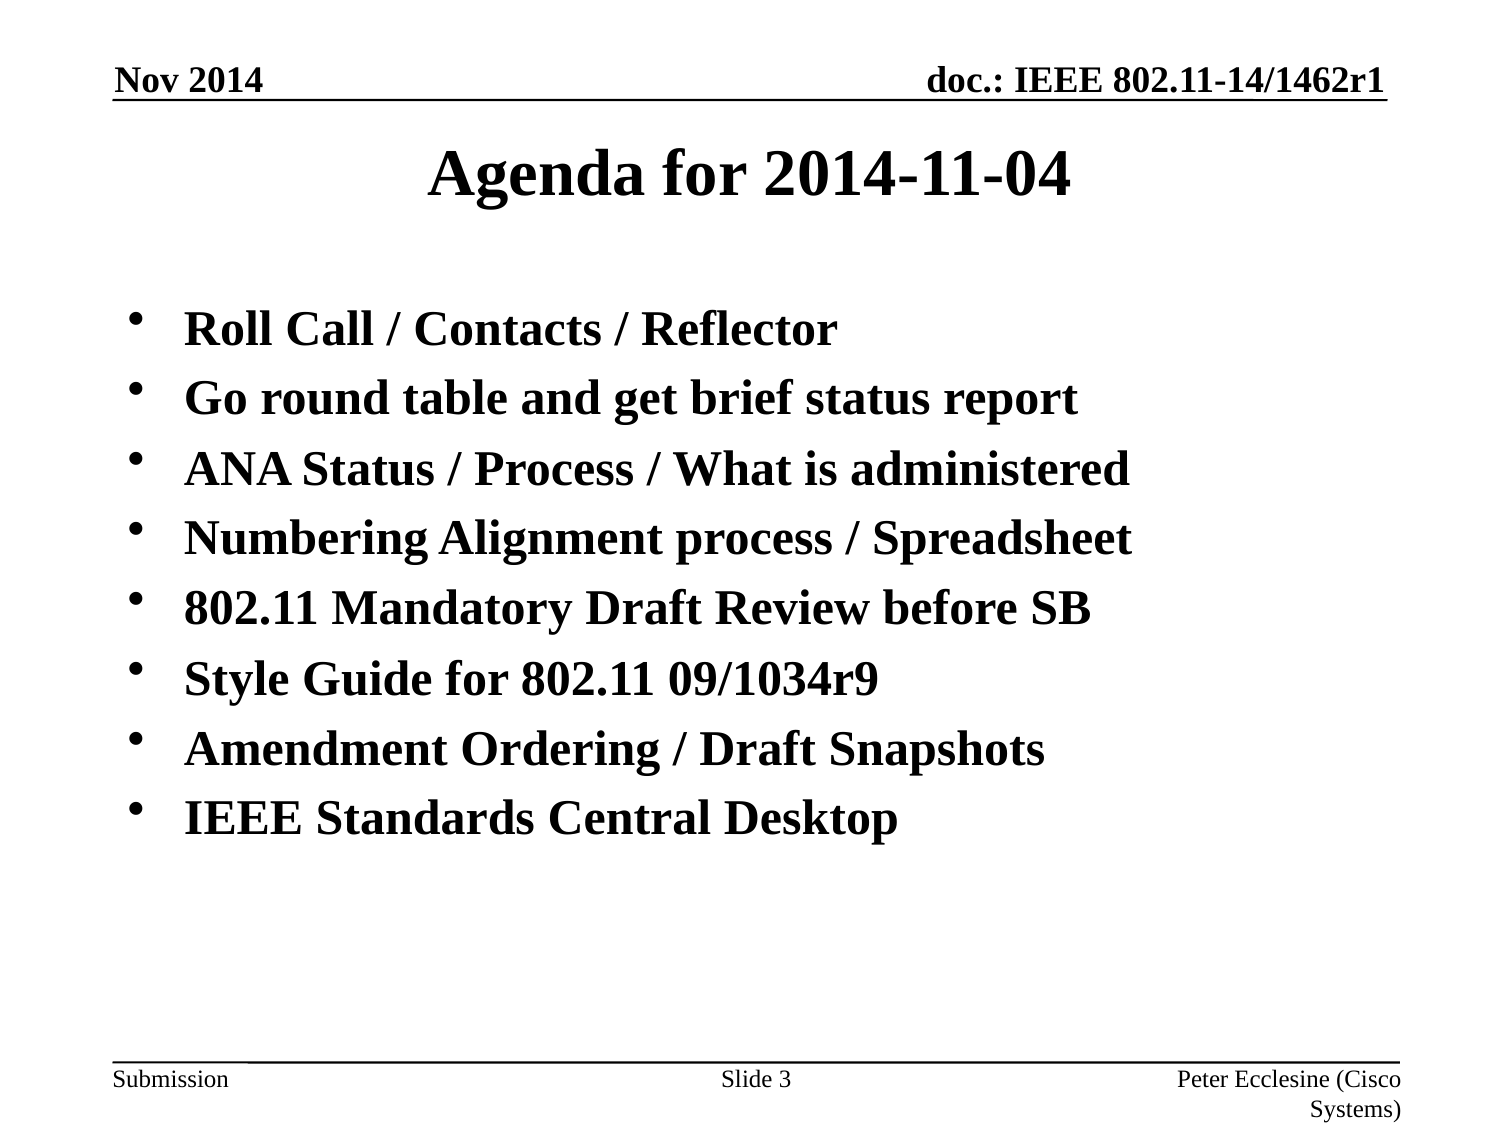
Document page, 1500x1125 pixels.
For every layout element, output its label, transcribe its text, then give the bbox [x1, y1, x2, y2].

list Roll Call / Contacts / Reflector Go round table and get brief status report ANA Status / Process / What is administered Numbering Alignment process / Spreadsheet 802.11 Mandatory Draft Review before SB Style Guide for 802.11 09/1034r9 Amendment Ordering / Draft Snapshots IEEE Standards Central Desktop [112, 287, 1388, 1001]
footer Peter Ecclesine (Cisco Systems) [1164, 1061, 1402, 1093]
slide_number Slide 3 [720, 1061, 792, 1093]
title Agenda for 2014-11-04 [112, 112, 1388, 226]
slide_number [114, 54, 272, 101]
